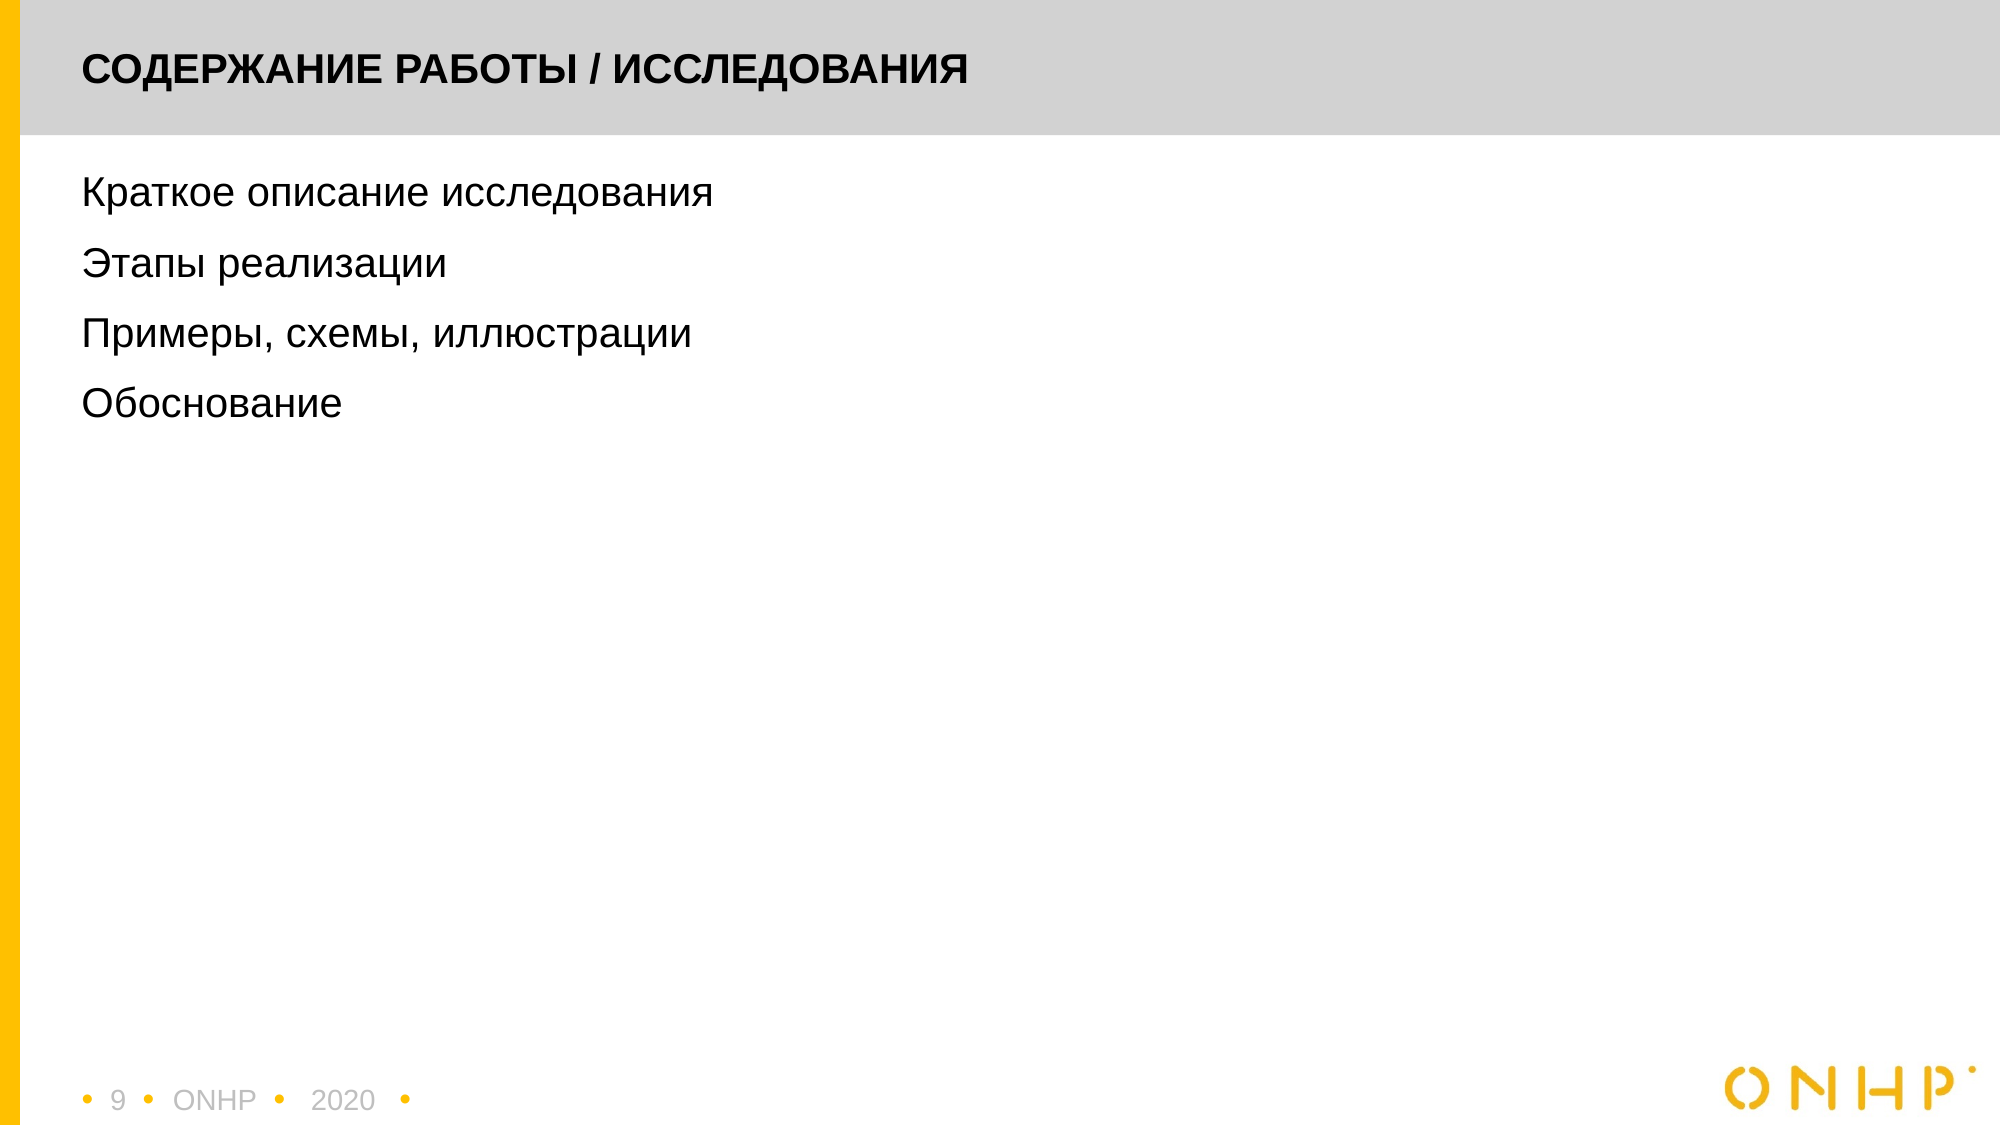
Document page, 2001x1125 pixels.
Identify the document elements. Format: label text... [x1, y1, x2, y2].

text_box Краткое описание исследования Этапы реализации Примеры, схемы, иллюстрации Обоснование [66, 154, 1945, 498]
text_box • 9 • ONHP • 2020 • [66, 1069, 1249, 1125]
text_box [20, 0, 2000, 137]
picture [1708, 1039, 1987, 1125]
text_box СОДЕРЖАНИЕ РАБОТЫ / ИССЛЕДОВАНИЯ [66, 34, 1481, 100]
text_box [0, 0, 20, 1125]
